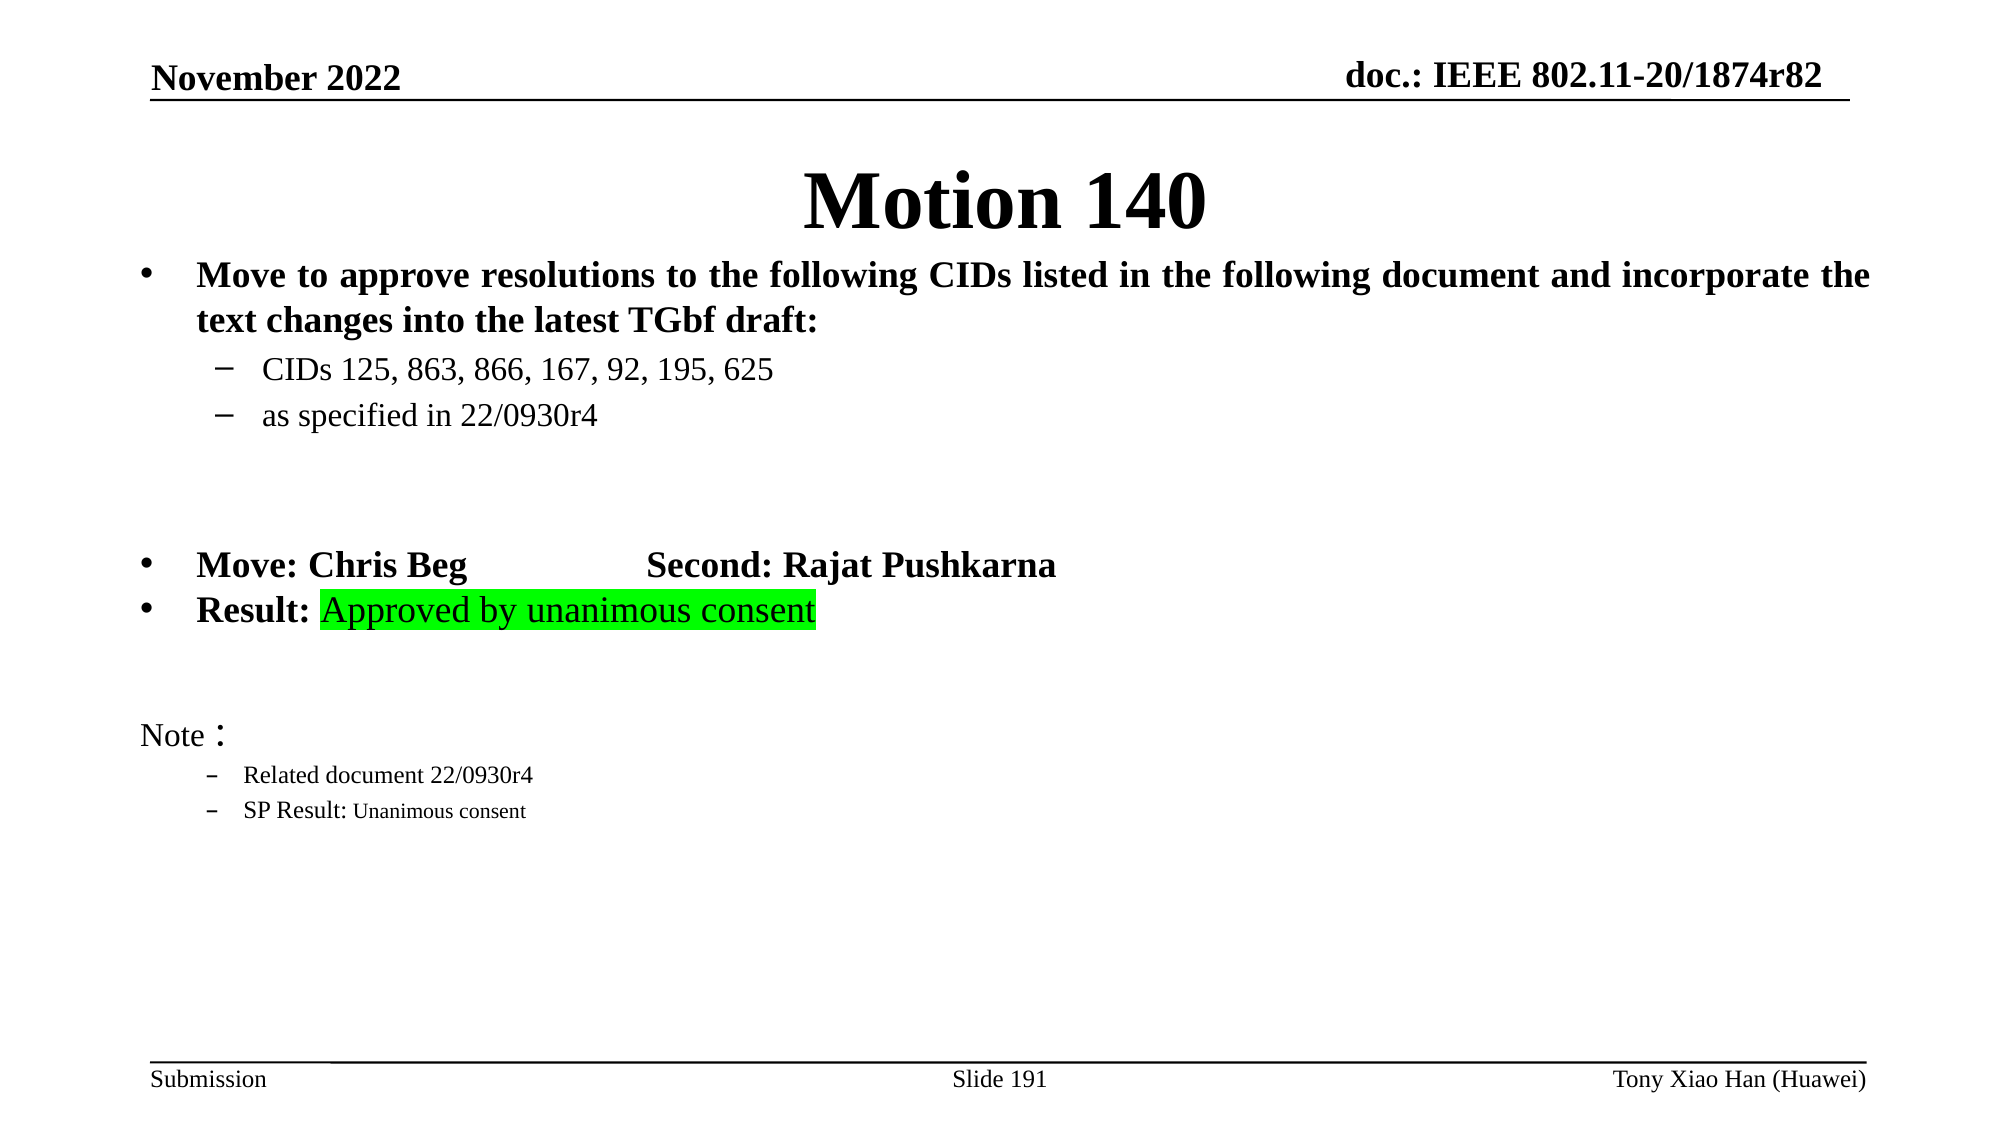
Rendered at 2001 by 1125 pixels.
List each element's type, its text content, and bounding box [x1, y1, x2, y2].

text_box Motion 140 [368, 137, 1644, 212]
text_box Move to approve resolutions to the following CIDs listed in the following document and incorporate the text changes into the latest TGbf draft: CIDs 125, 863, 866, 167, 92, 195, 625 as specified in 22/0930r4 Move: Chris Beg Second: Rajat Pushkarna Result: Approved by unanimous consent Note： Related document 22/0930r4 SP Result: Unanimous consent [125, 212, 1888, 900]
